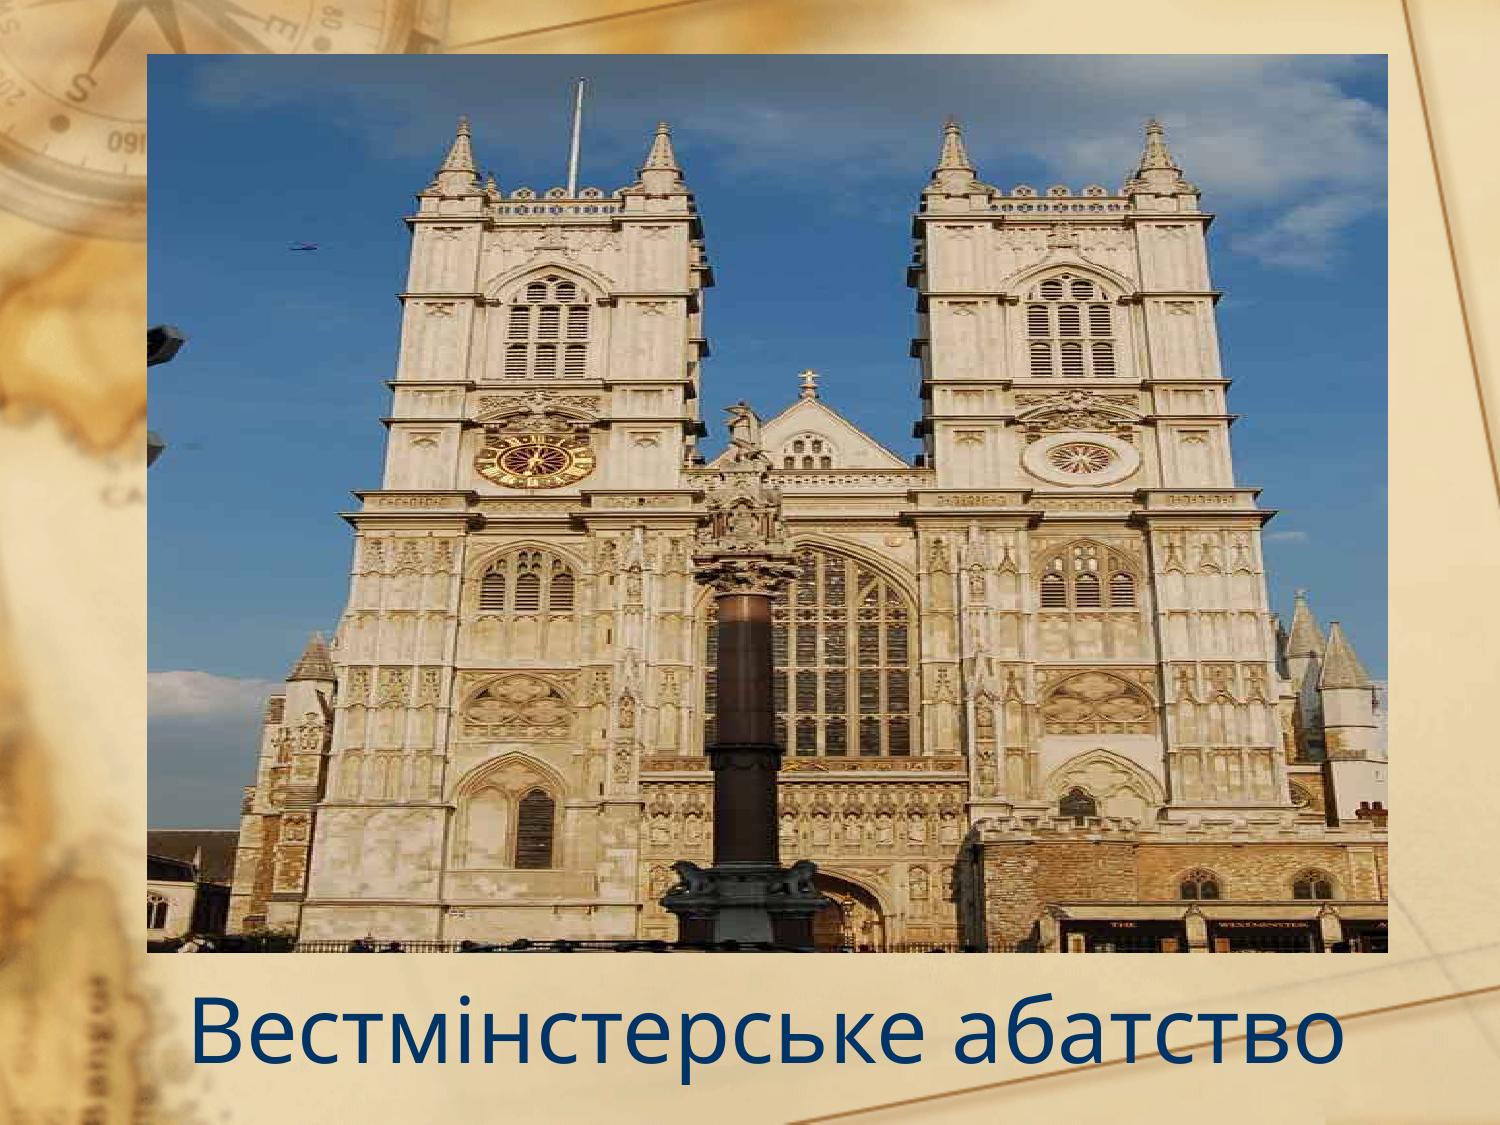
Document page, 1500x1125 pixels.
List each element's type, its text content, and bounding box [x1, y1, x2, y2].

picture [0, 0, 1500, 1125]
text_box Вестмінстерське абатство [171, 964, 1365, 1089]
